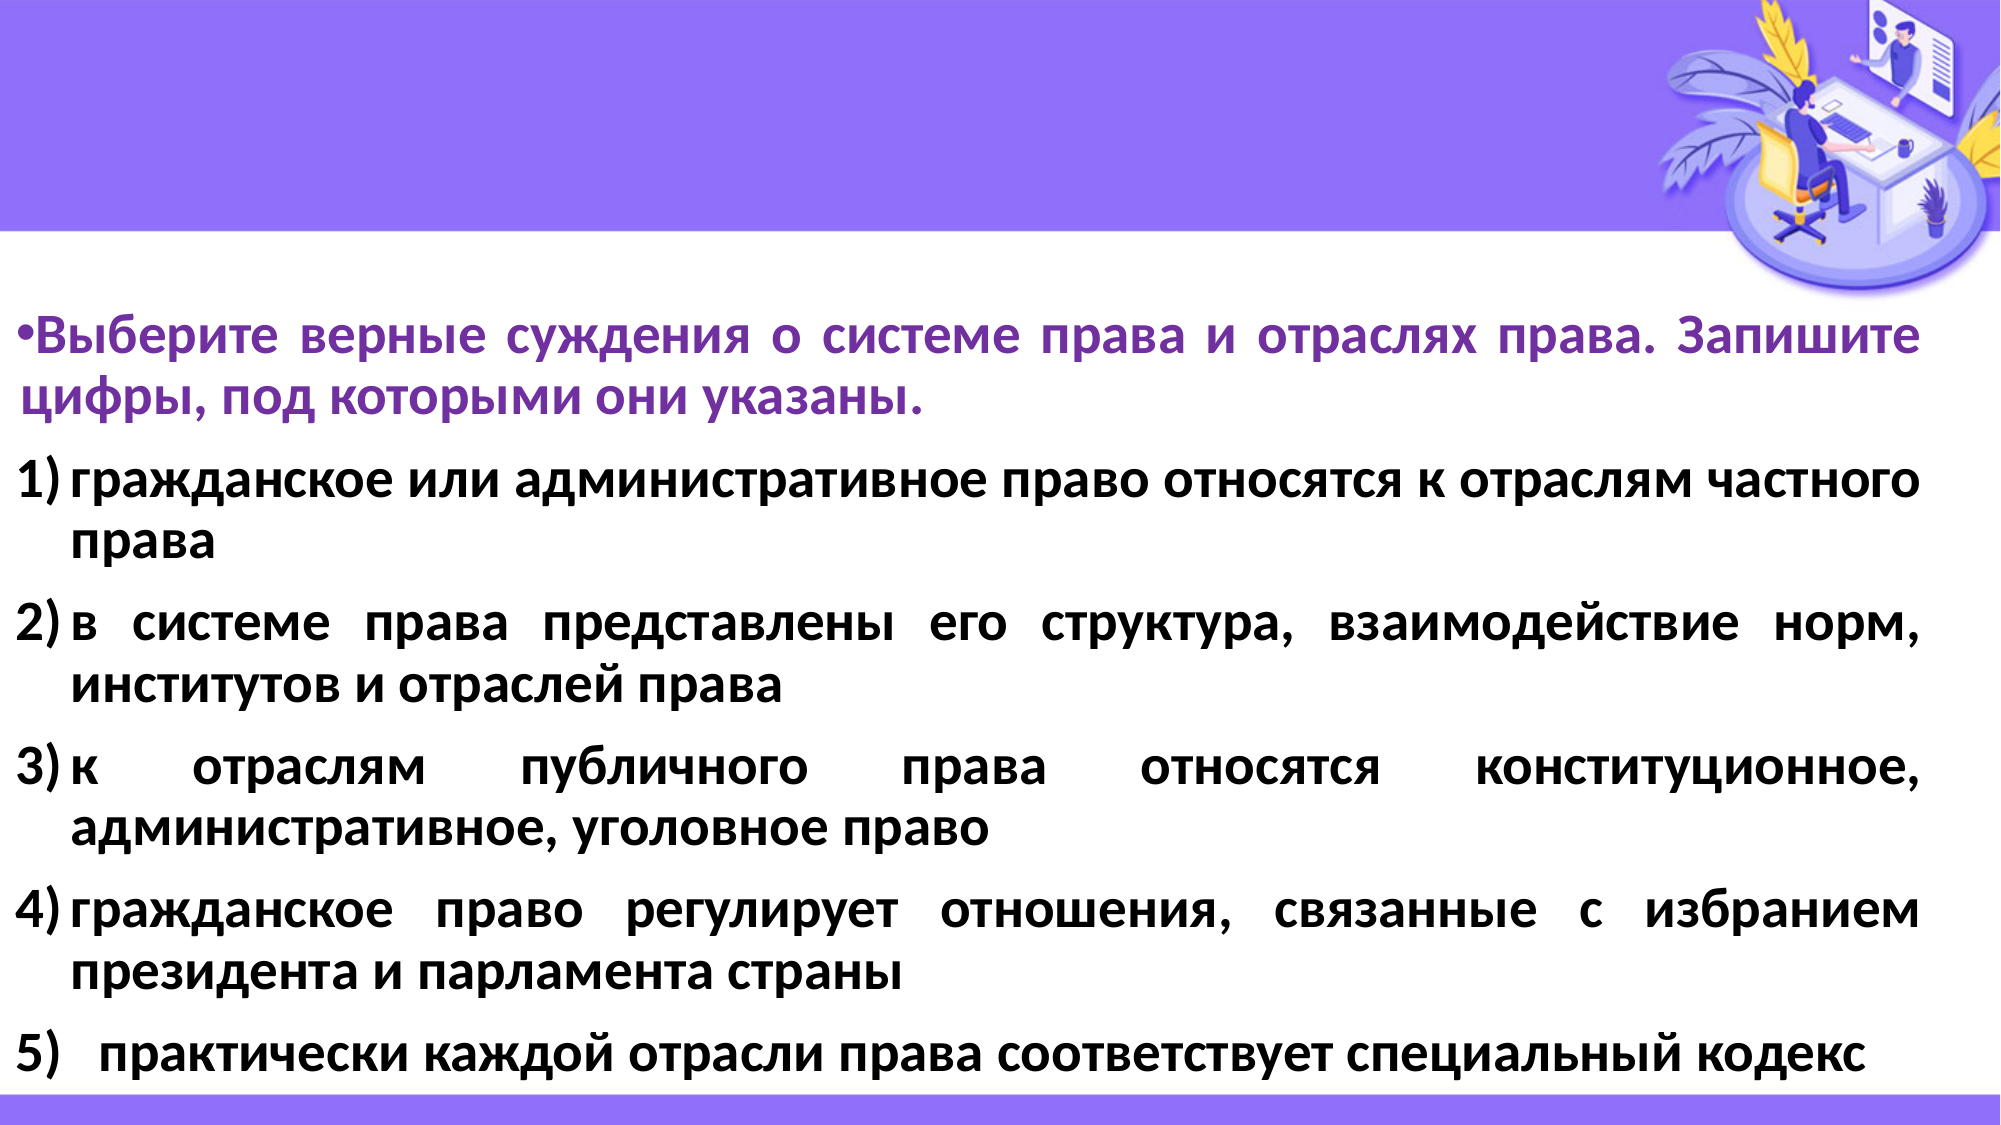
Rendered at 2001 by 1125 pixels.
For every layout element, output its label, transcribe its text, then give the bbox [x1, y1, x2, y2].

list Выберите верные суждения о системе права и отраслях права. Запишите цифры, под которыми они указаны. гражданское или административное право относятся к отраслям частного права в системе права представлены его структура, взаимодействие норм, институтов и отраслей права к отраслям публичного права относятся конституционное, административное, уголовное право гражданское право регулирует отношения, связанные с избранием президента и парламента страны практически каждой отрасли права соответствует специальный кодекс [0, 296, 1938, 1094]
picture [0, 0, 2001, 1125]
